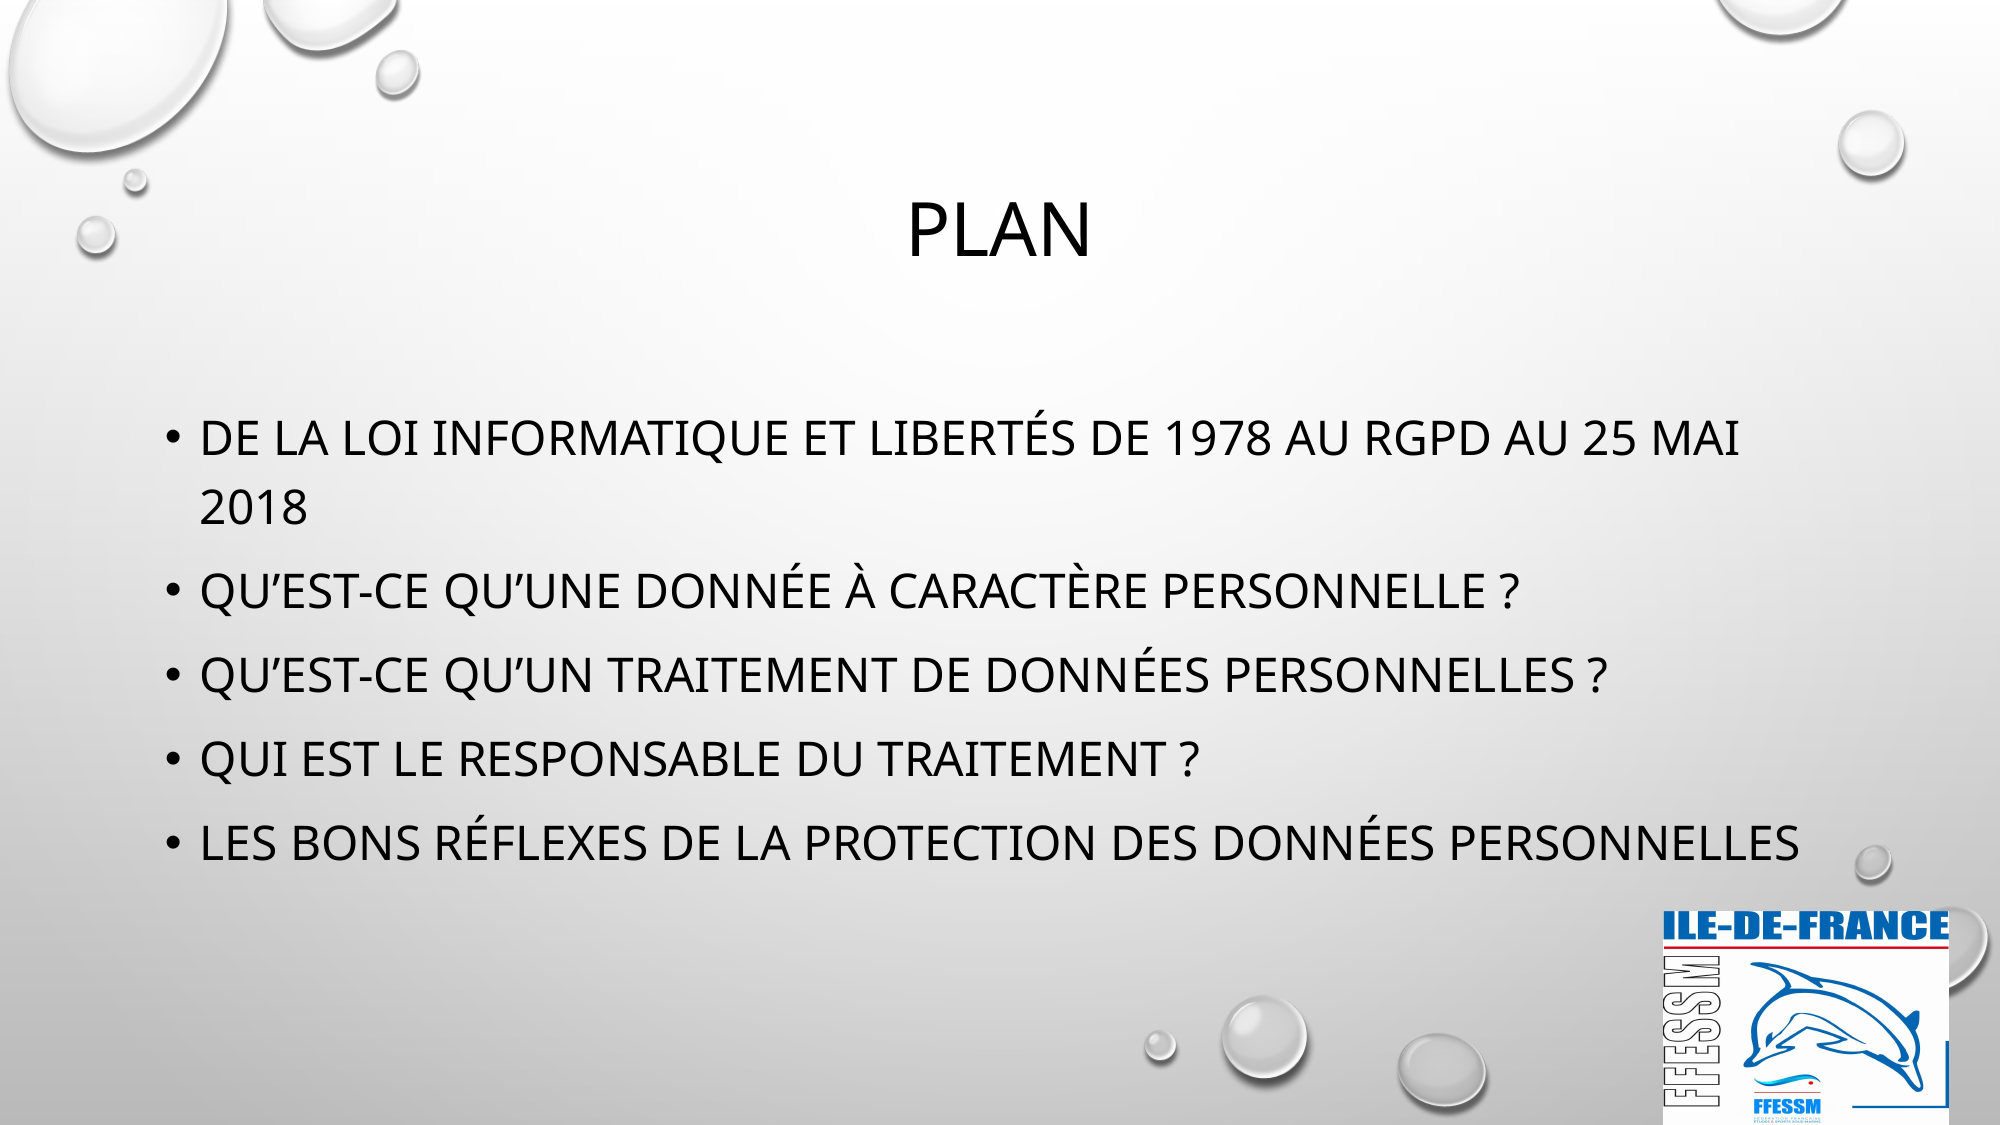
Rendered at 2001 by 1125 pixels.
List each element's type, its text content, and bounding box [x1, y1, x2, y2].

title Plan [149, 101, 1851, 364]
list dE la loi informatique et libertés de 1978 au RGPD au 25 mai 2018 QU’EST-CE QU’UNE DONNÉE à caractère PERSONNELLE ? Qu’est-ce qu’un traitement de données personnelles ? QUI EST LE RESPONSABLE DU TRAITEMENT ? Les bons réflexes de la protection des données personnelles [149, 388, 1850, 950]
picture [0, 0, 2000, 1125]
